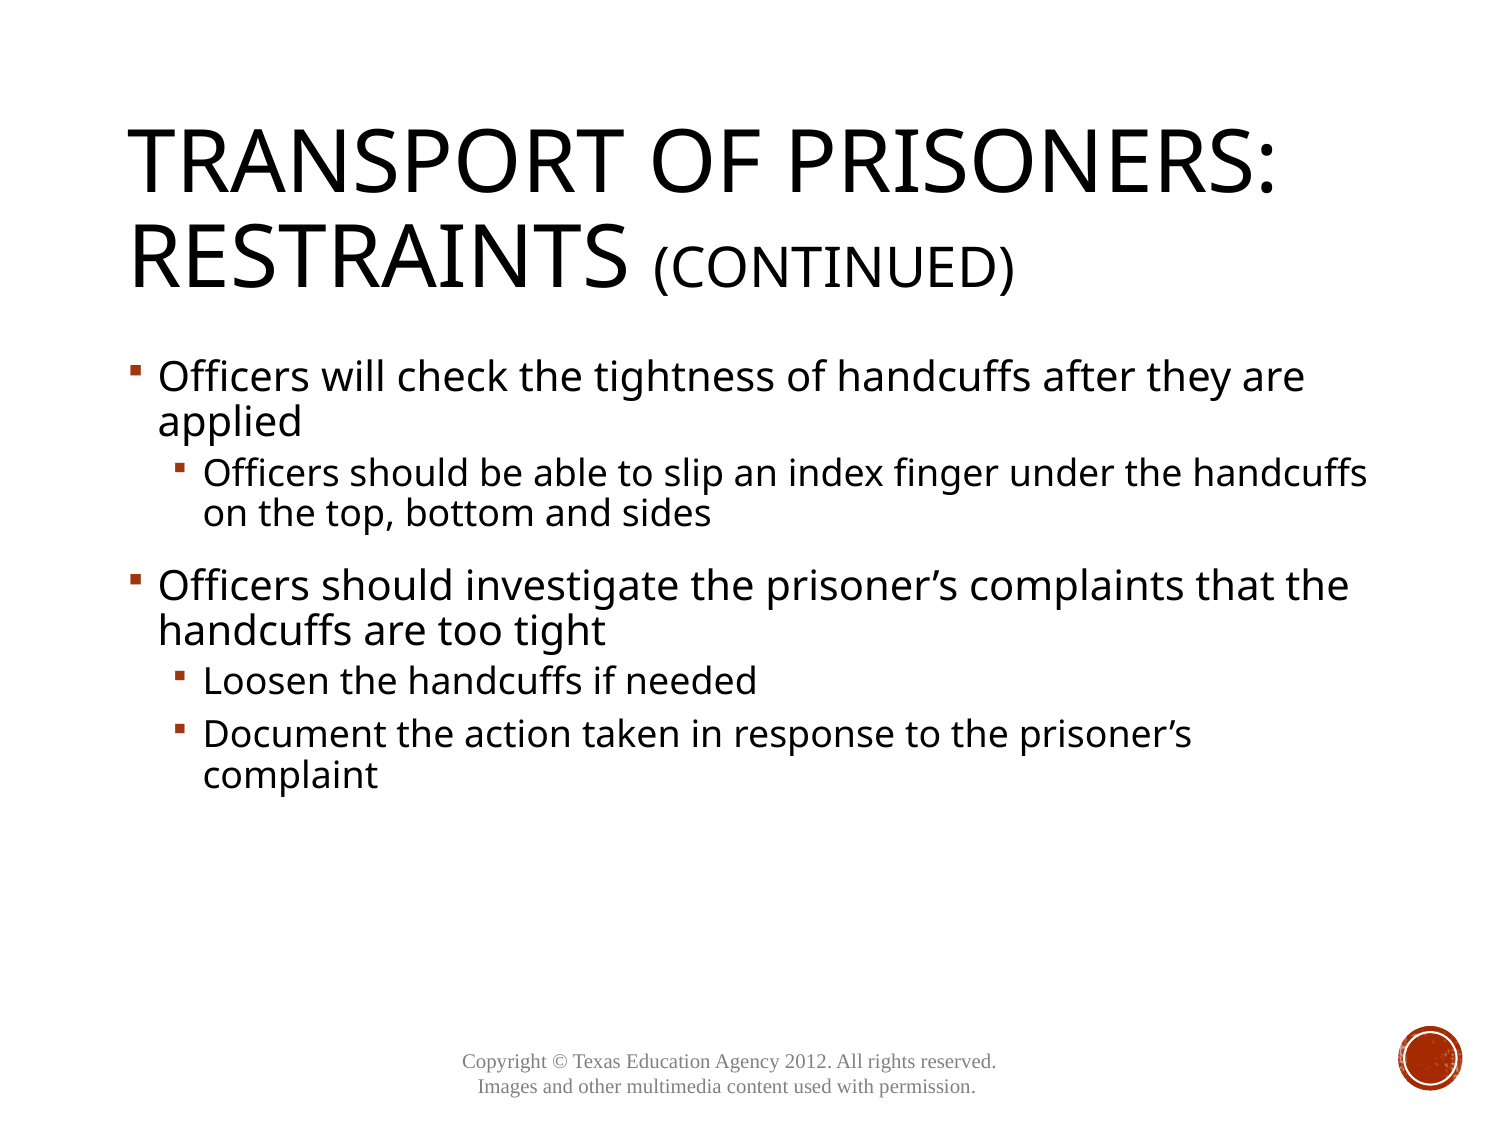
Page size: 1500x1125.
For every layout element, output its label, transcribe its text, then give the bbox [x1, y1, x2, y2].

list Officers will check the tightness of handcuffs after they are applied Officers should be able to slip an index finger under the handcuffs on the top, bottom and sides Officers should investigate the prisoner’s complaints that the handcuffs are too tight Loosen the handcuffs if needed Document the action taken in response to the prisoner’s complaint [112, 348, 1388, 1013]
title Transport of Prisoners: Restraints (continued) [112, 79, 1388, 344]
footer [112, 1028, 891, 1089]
